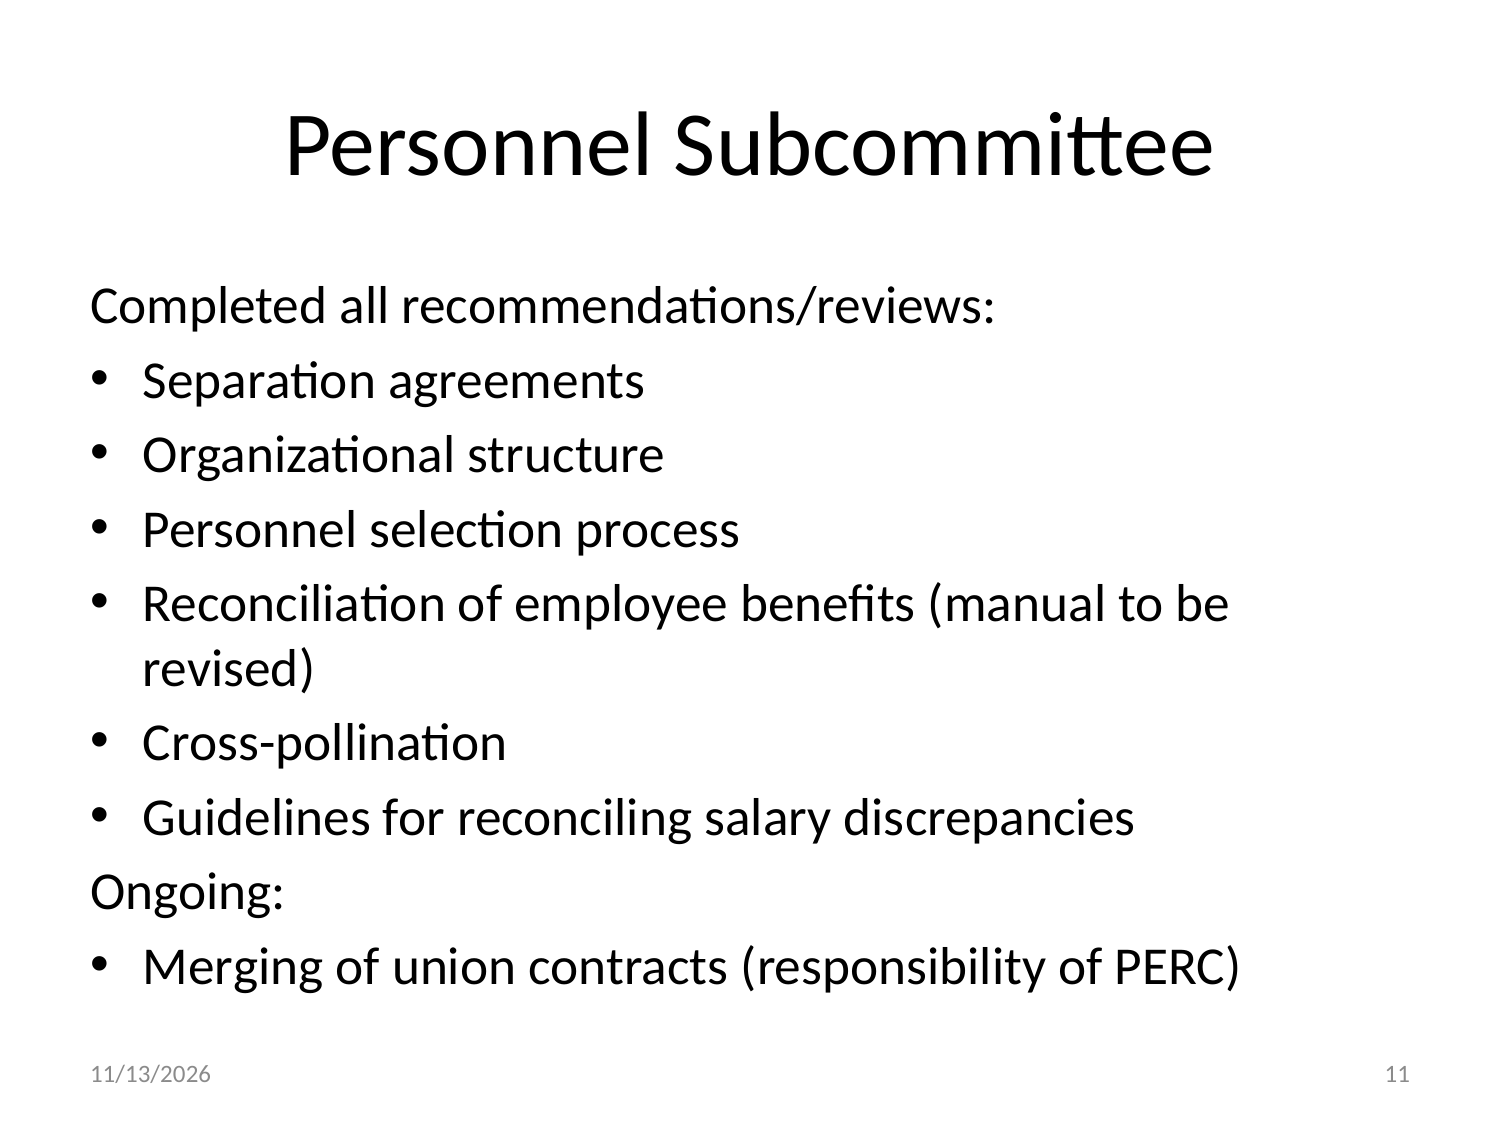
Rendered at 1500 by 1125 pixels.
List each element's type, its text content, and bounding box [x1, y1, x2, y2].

title Personnel Subcommittee [75, 45, 1425, 233]
list Completed all recommendations/reviews: Separation agreements Organizational structure Personnel selection process Reconciliation of employee benefits (manual to be revised) Cross-pollination Guidelines for reconciling salary discrepancies Ongoing: Merging of union contracts (responsibility of PERC) [75, 262, 1425, 1005]
slide_number 11 [1074, 1042, 1425, 1103]
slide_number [75, 1042, 425, 1103]
